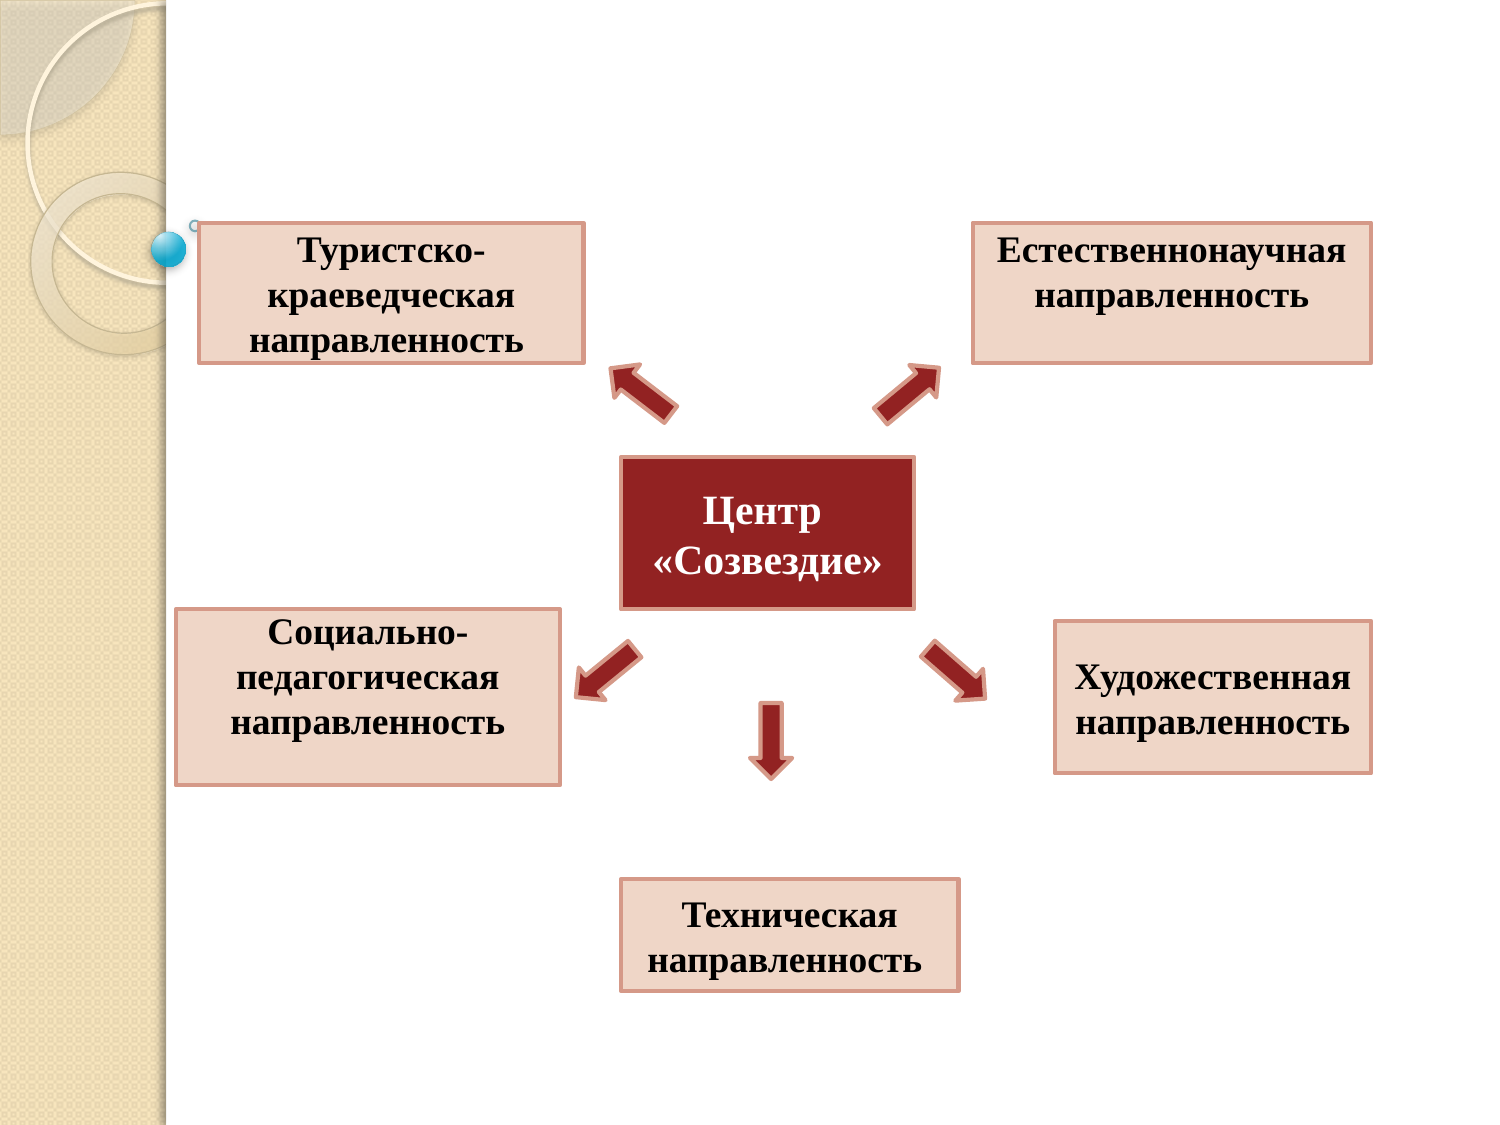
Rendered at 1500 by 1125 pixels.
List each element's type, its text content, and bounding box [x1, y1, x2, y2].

text_box Естественнонаучная направленность [971, 221, 1373, 365]
text_box Центр «Созвездие» [619, 455, 916, 611]
text_box Техническая направленность [619, 877, 961, 993]
text_box [608, 362, 680, 425]
text_box Социально-педагогическая направленность [174, 607, 562, 787]
text_box [748, 700, 795, 782]
text_box Художественная направленность [1053, 619, 1373, 775]
text_box Туристско-краеведческая направленность [197, 221, 586, 365]
text_box [573, 638, 644, 703]
text_box [871, 362, 942, 427]
text_box [918, 638, 988, 703]
